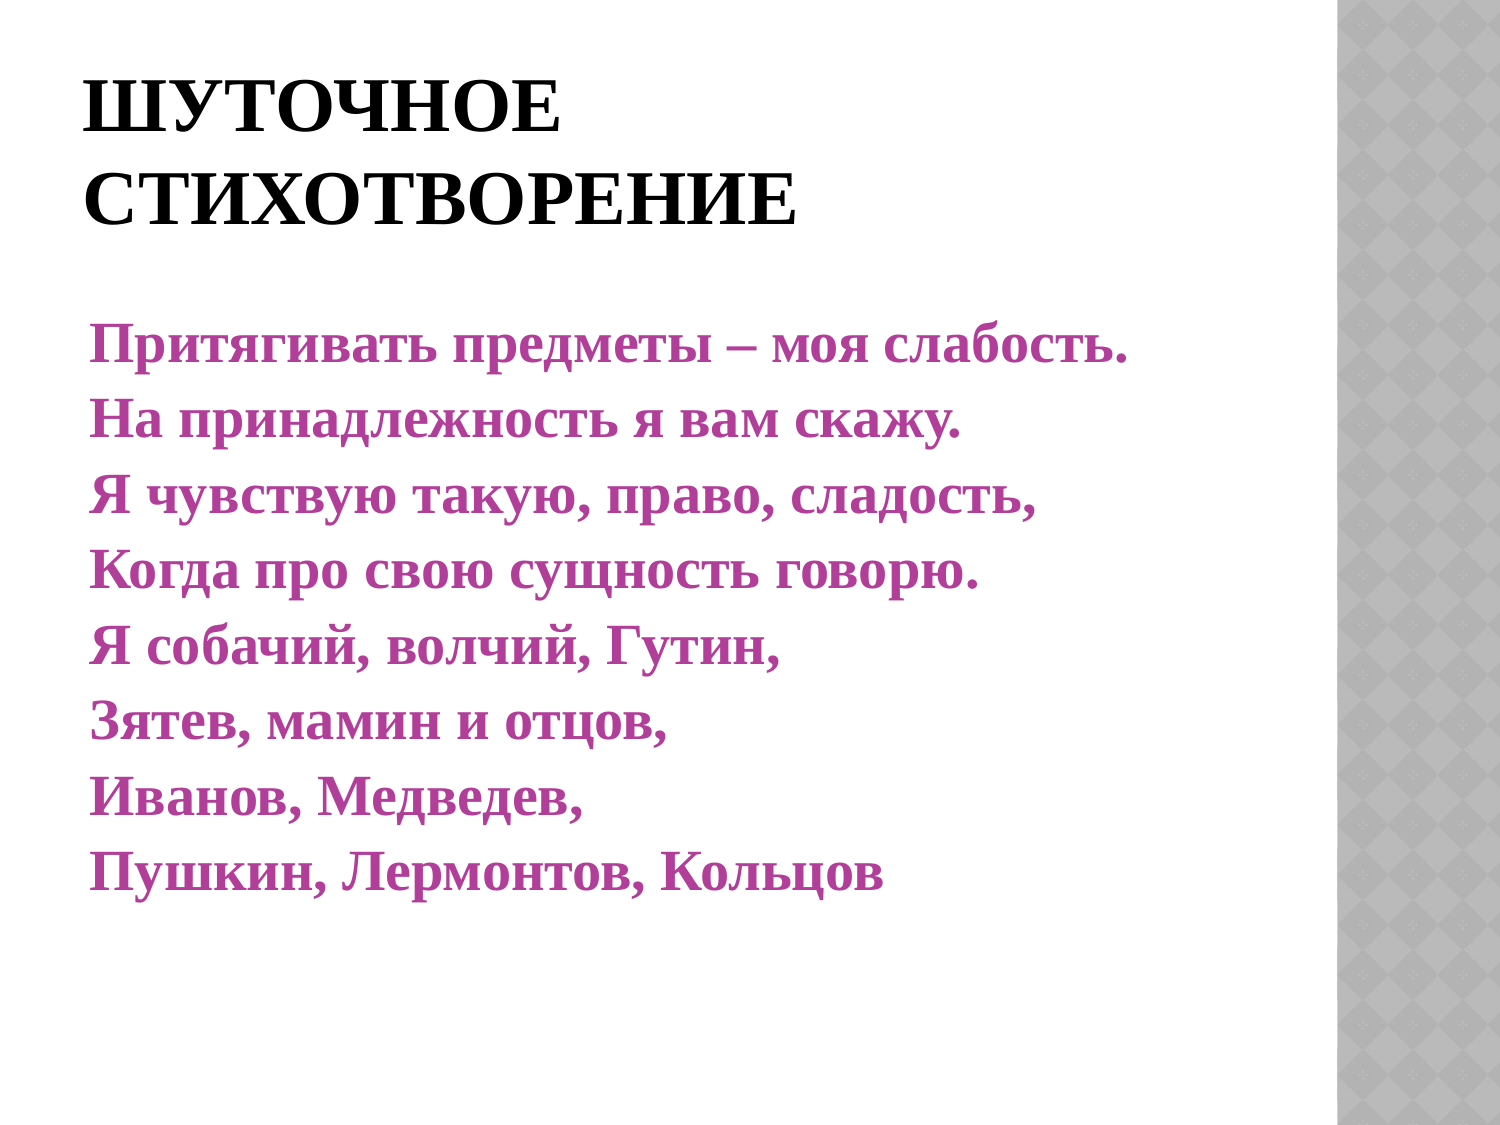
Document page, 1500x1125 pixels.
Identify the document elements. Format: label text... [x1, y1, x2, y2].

title Шуточное стихотворение [75, 52, 1263, 240]
list Притягивать предметы – моя слабость. На принадлежность я вам скажу. Я чувствую такую, право, сладость, Когда про свою сущность говорю. Я собачий, волчий, Гутин, Зятев, мамин и отцов, Иванов, Медведев, Пушкин, Лермонтов, Кольцов [75, 304, 1263, 1059]
